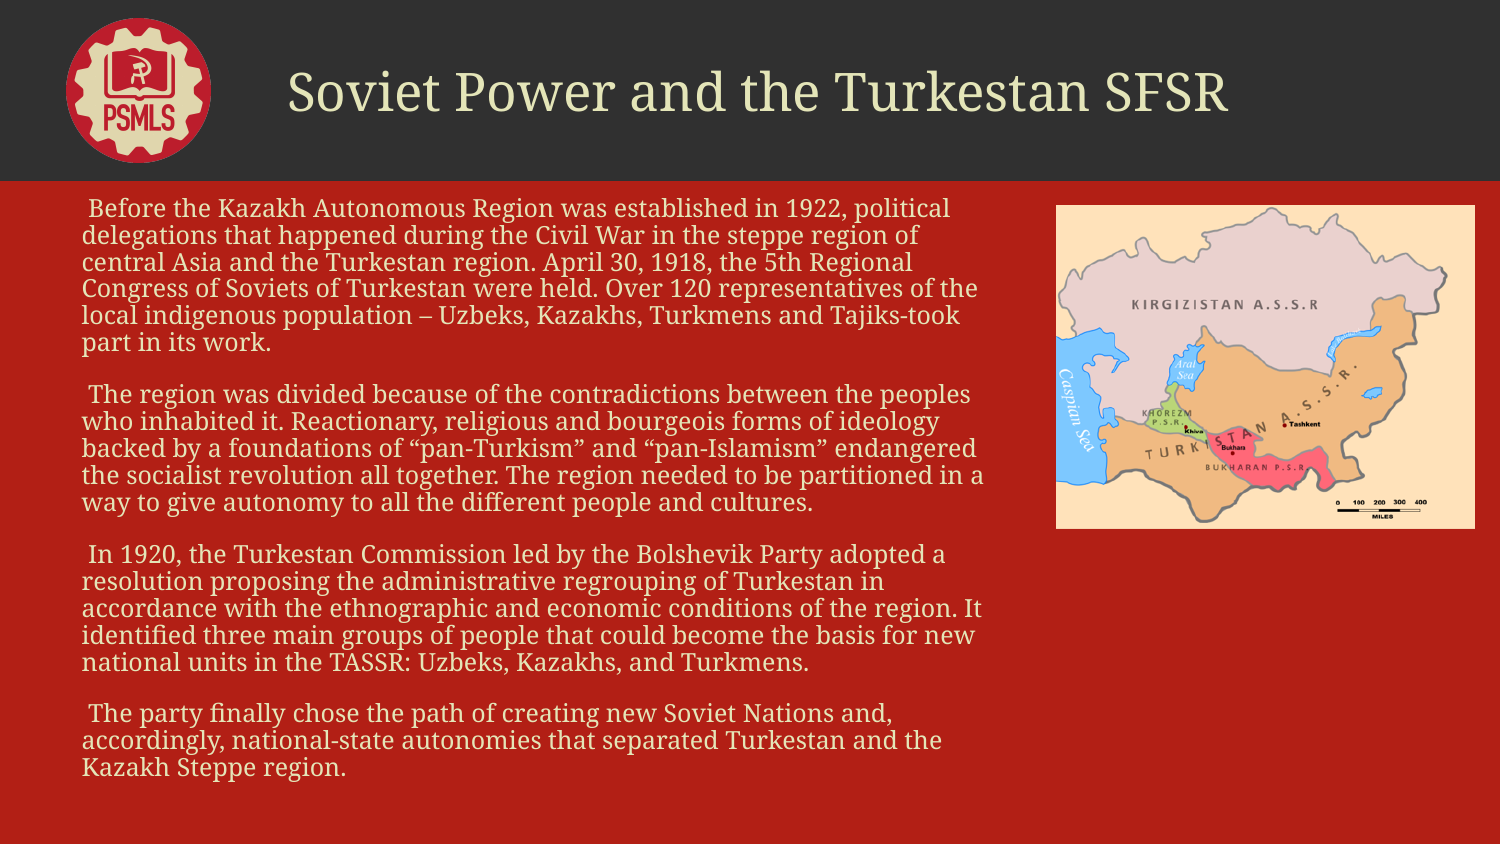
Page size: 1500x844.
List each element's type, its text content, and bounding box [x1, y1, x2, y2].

title Soviet Power and the Turkestan SFSR [272, 43, 1462, 138]
text_box [0, 0, 1500, 181]
picture [1055, 205, 1476, 529]
picture [66, 18, 211, 163]
text_box Before the Kazakh Autonomous Region was established in 1922, political delegations that happened during the Civil War in the steppe region of central Asia and the Turkestan region. April 30, 1918, the 5th Regional Congress of Soviets of Turkestan were held. Over 120 representatives of the local indigenous population – Uzbeks, Kazakhs, Turkmens and Tajiks-took part in its work. The region was divided because of the contradictions between the peoples who inhabited it. Reactionary, religious and bourgeois forms of ideology backed by a foundations of “pan-Turkism” and “pan-Islamism” endangered the socialist revolution all together. The region needed to be partitioned in a way to give autonomy to all the different people and cultures. In 1920, the Turkestan Commission led by the Bolshevik Party adopted a resolution proposing the administrative regrouping of Turkestan in accordance with the ethnographic and economic conditions of the region. It identified three main groups of people that could become the basis for new national units in the TASSR: Uzbeks, Kazakhs, and Turkmens. The party finally chose the path of creating new Soviet Nations and, accordingly, national-state autonomies that separated Turkestan and the Kazakh Steppe region. [66, 180, 1011, 844]
